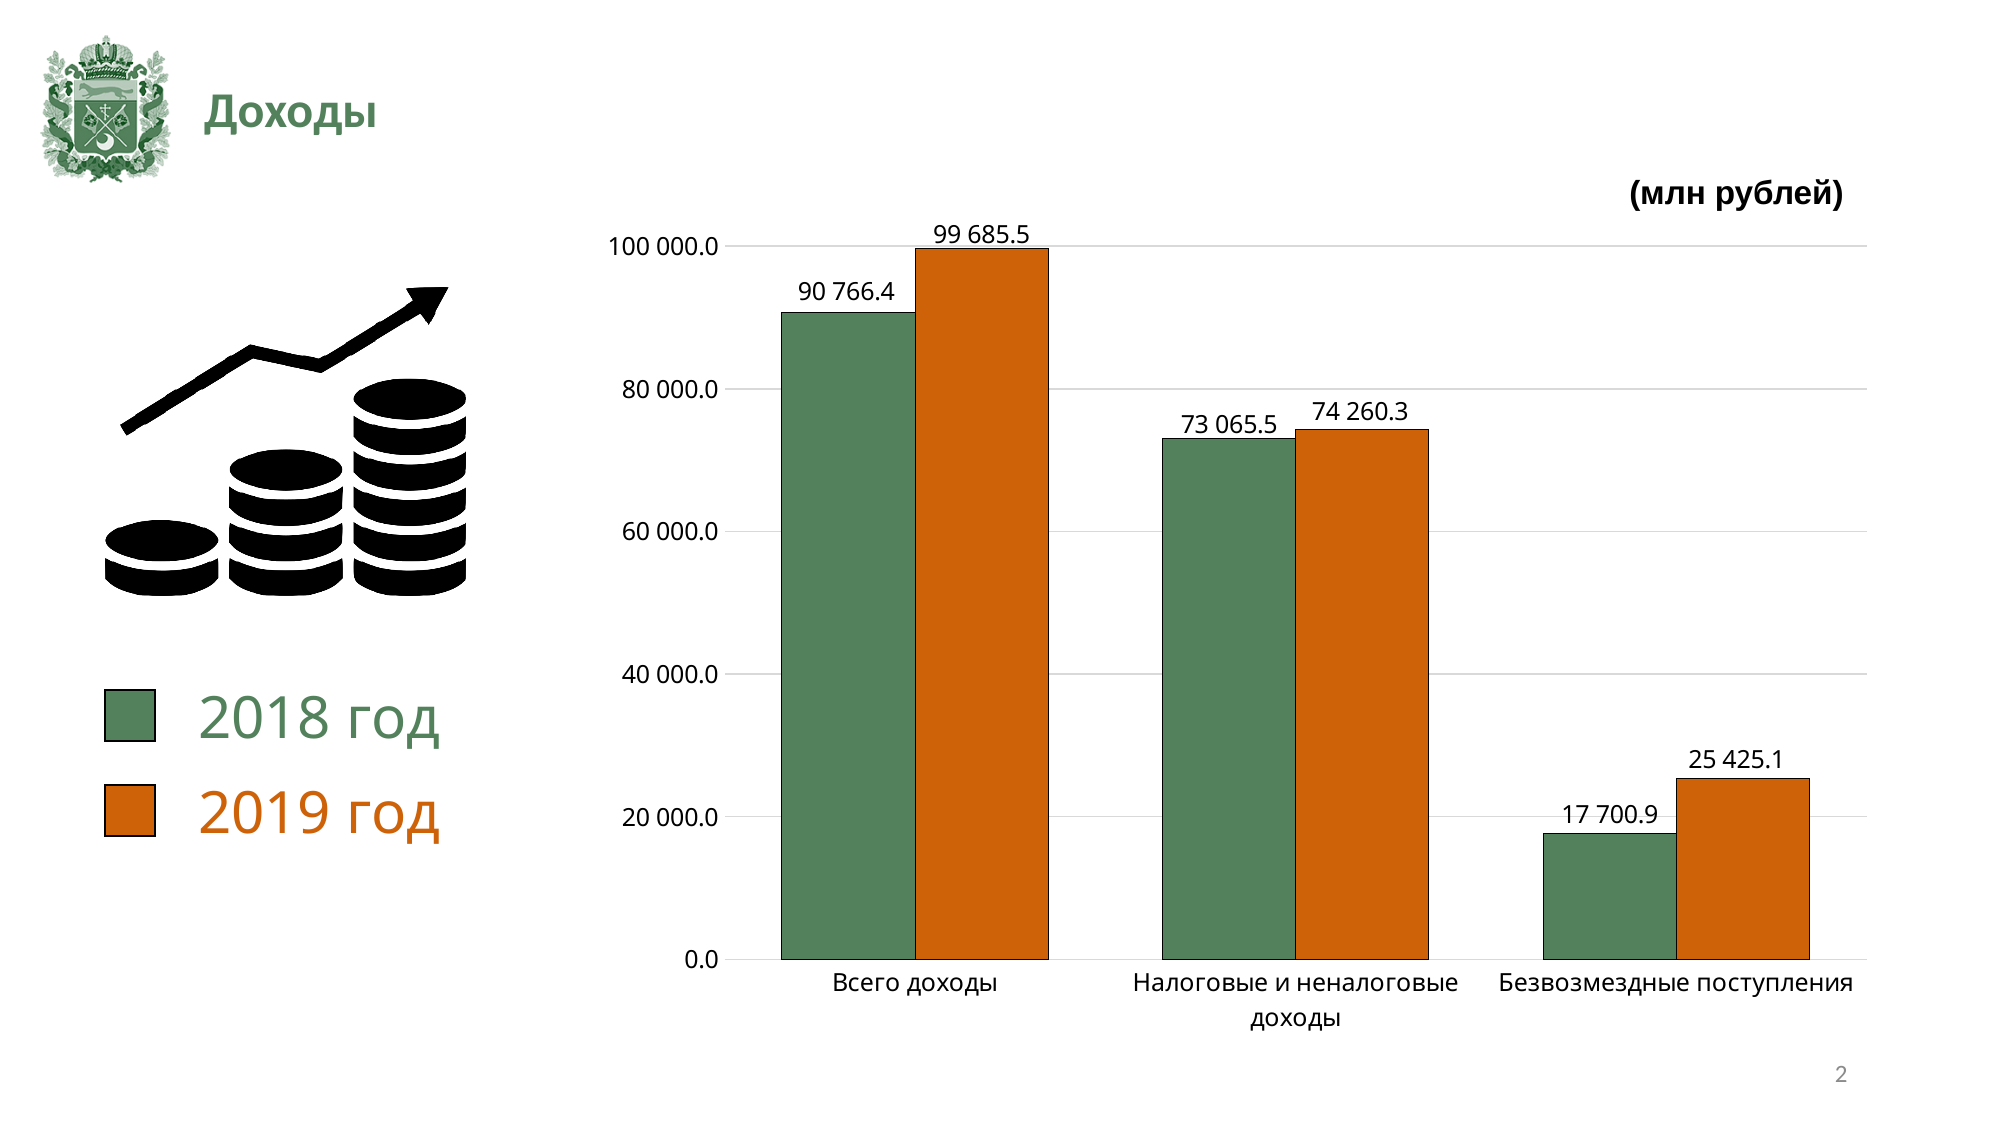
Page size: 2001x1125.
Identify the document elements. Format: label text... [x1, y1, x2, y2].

slide_number 2 [1412, 1066, 1863, 1103]
picture [105, 287, 466, 596]
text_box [105, 672, 488, 854]
picture [21, 24, 190, 193]
chart [555, 145, 1894, 1066]
text_box Доходы [190, 70, 1456, 145]
